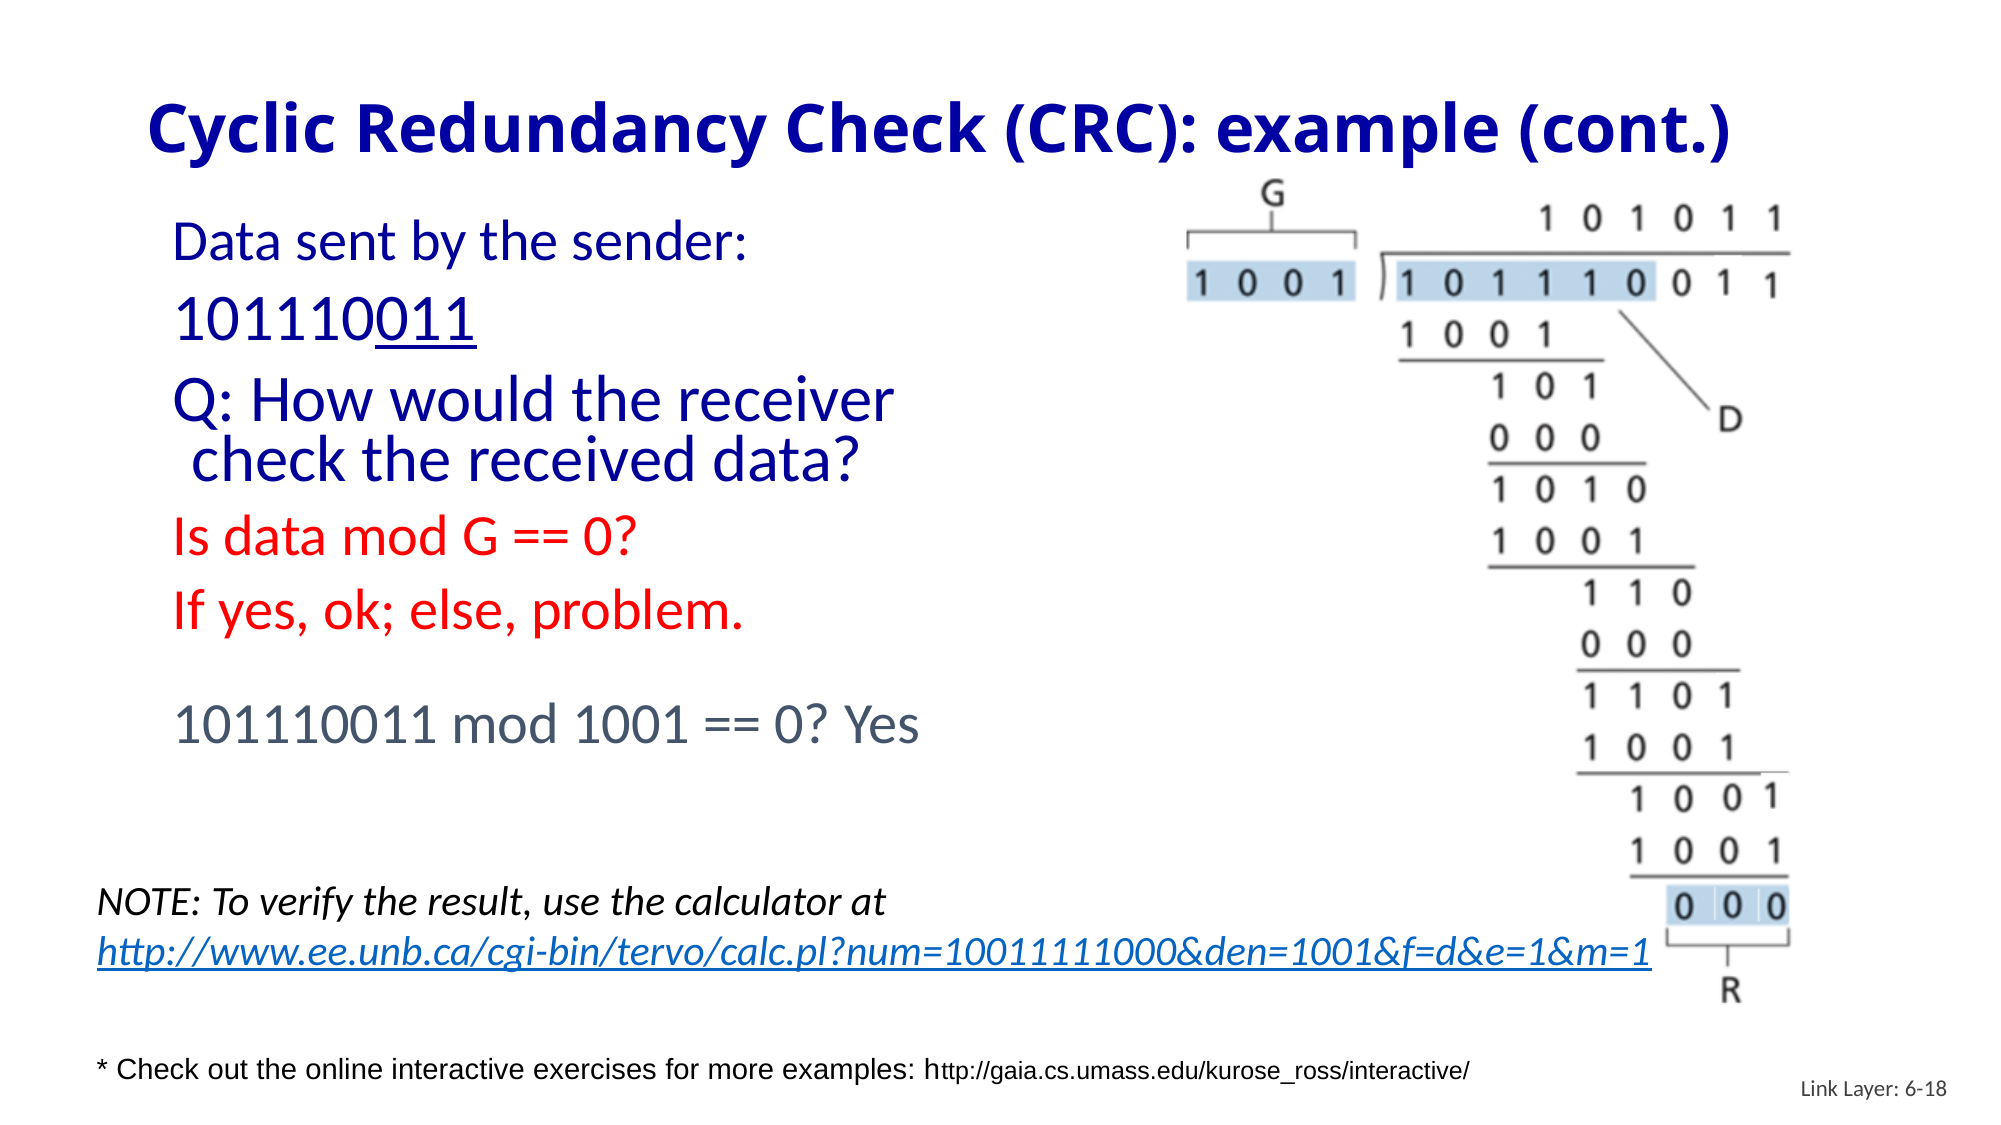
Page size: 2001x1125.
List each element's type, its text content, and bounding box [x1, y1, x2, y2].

text_box Data sent by the sender: 101110011 Q: How would the receiver check the received data? Is data mod G == 0? If yes, ok; else, problem. 101110011 mod 1001 == 0? Yes [119, 211, 1062, 769]
picture [1168, 163, 1841, 1025]
text_box * Check out the online interactive exercises for more examples: http://gaia.cs.umass.edu/kurose_ross/interactive/ [81, 1042, 1646, 1093]
title Cyclic Redundancy Check (CRC): example (cont.) [131, 57, 1857, 205]
slide_number Link Layer: 6-18 [1512, 1056, 1963, 1117]
text_box NOTE: To verify the result, use the calculator at http://www.ee.unb.ca/cgi-bin/tervo/calc.pl?num=10011111000&den=1001&f=d&e=1&m=1 [81, 866, 1168, 982]
